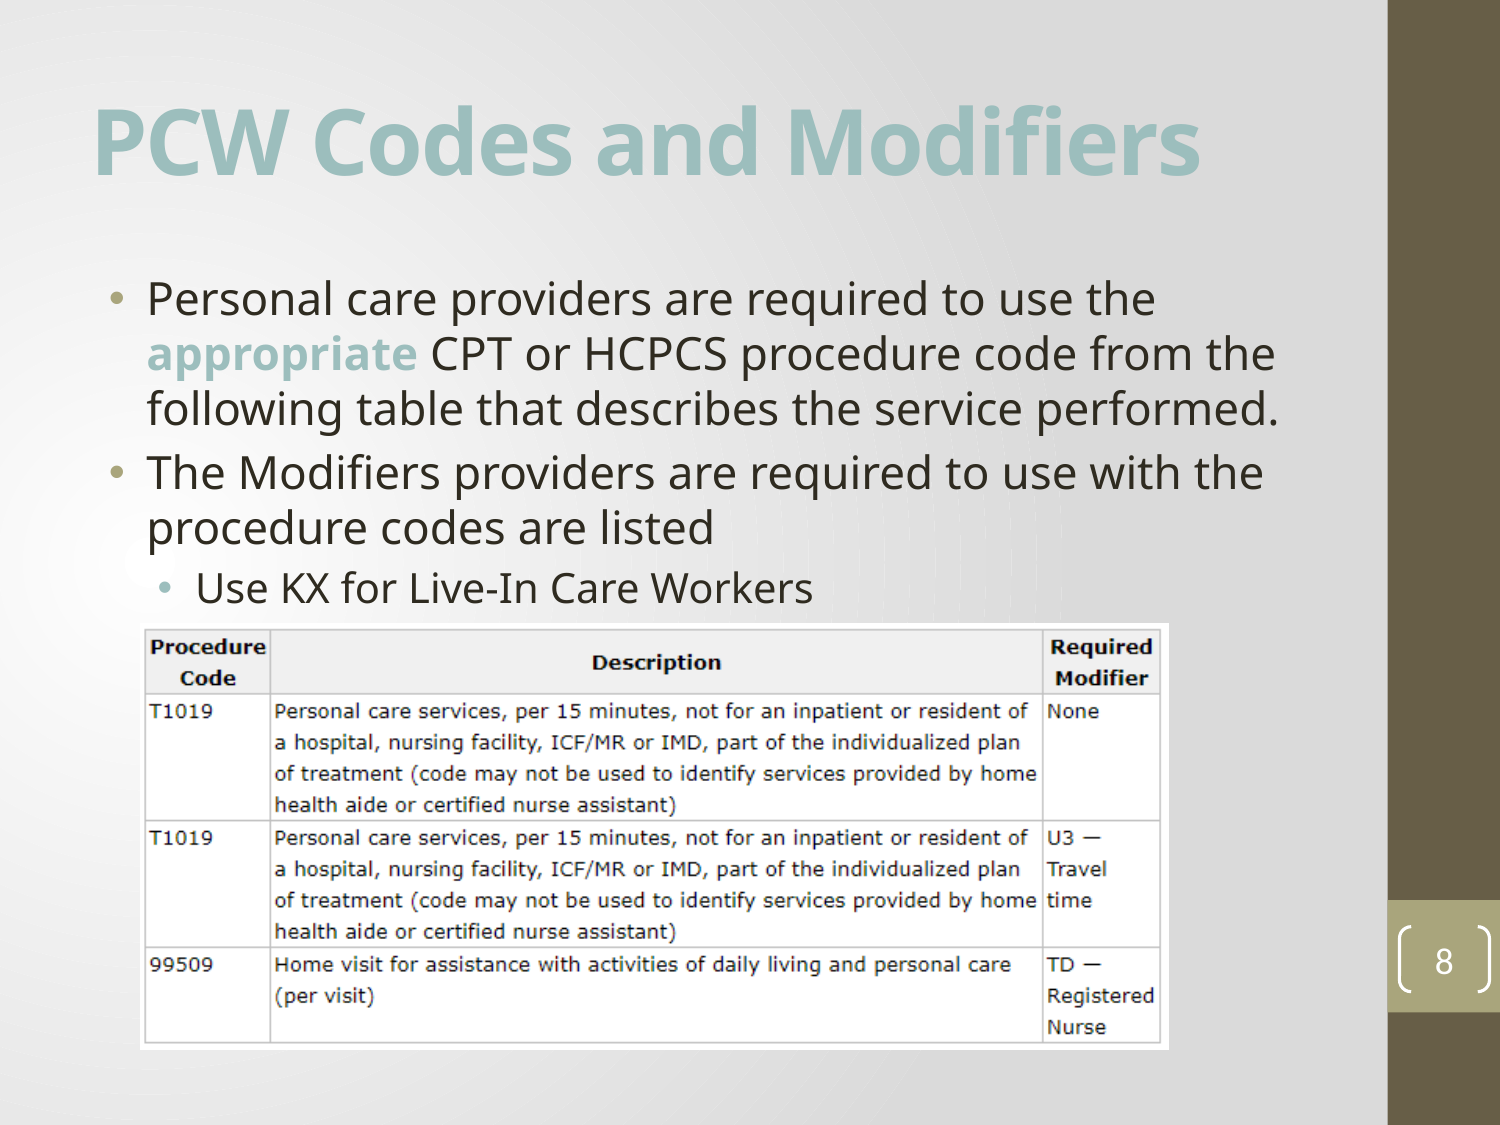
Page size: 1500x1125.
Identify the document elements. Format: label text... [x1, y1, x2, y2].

list Personal care providers are required to use the appropriate CPT or HCPCS procedure code from the following table that describes the service performed. The Modifiers providers are required to use with the procedure codes are listed Use KX for Live-In Care Workers [75, 262, 1325, 1050]
slide_number 8 [1397, 925, 1492, 994]
title PCW Codes and Modifiers [75, 45, 1325, 233]
picture [139, 622, 1169, 1051]
